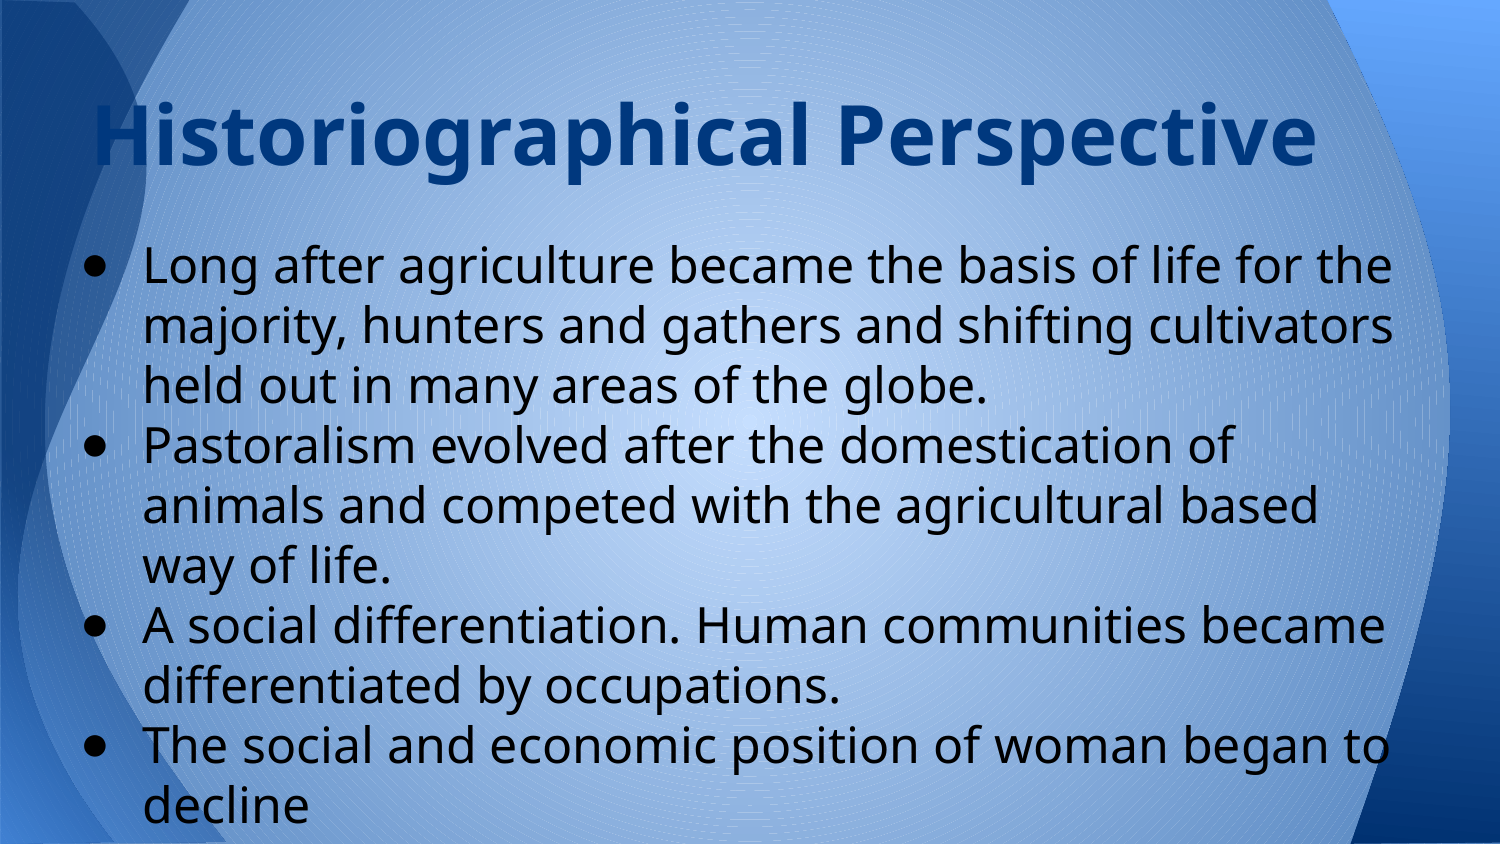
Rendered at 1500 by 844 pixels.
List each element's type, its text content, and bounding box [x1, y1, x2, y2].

title Historiographical Perspective [75, 25, 1425, 197]
list Long after agriculture became the basis of life for the majority, hunters and gathers and shifting cultivators held out in many areas of the globe. Pastoralism evolved after the domestication of animals and competed with the agricultural based way of life. A social differentiation. Human communities became differentiated by occupations. The social and economic position of woman began to decline [52, 168, 1418, 844]
